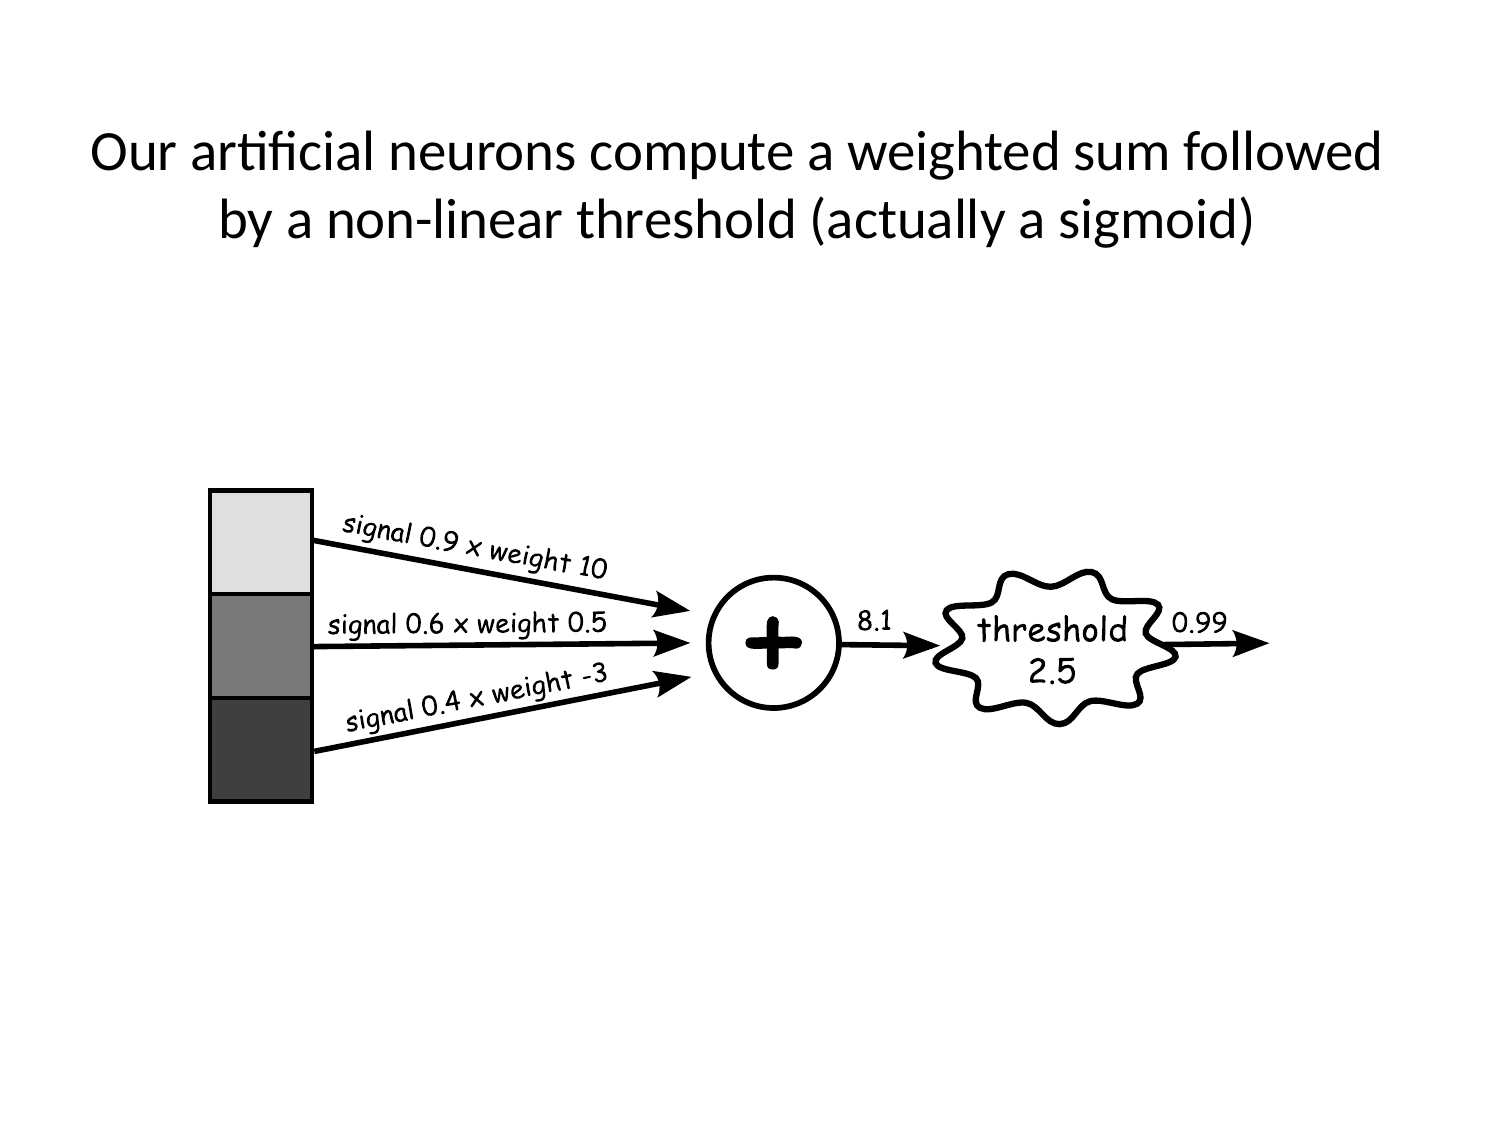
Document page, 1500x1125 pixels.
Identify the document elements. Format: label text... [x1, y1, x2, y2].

title Our artificial neurons compute a weighted sum followed by a non-linear threshold (actually a sigmoid) [62, 87, 1413, 275]
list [149, 437, 1398, 913]
